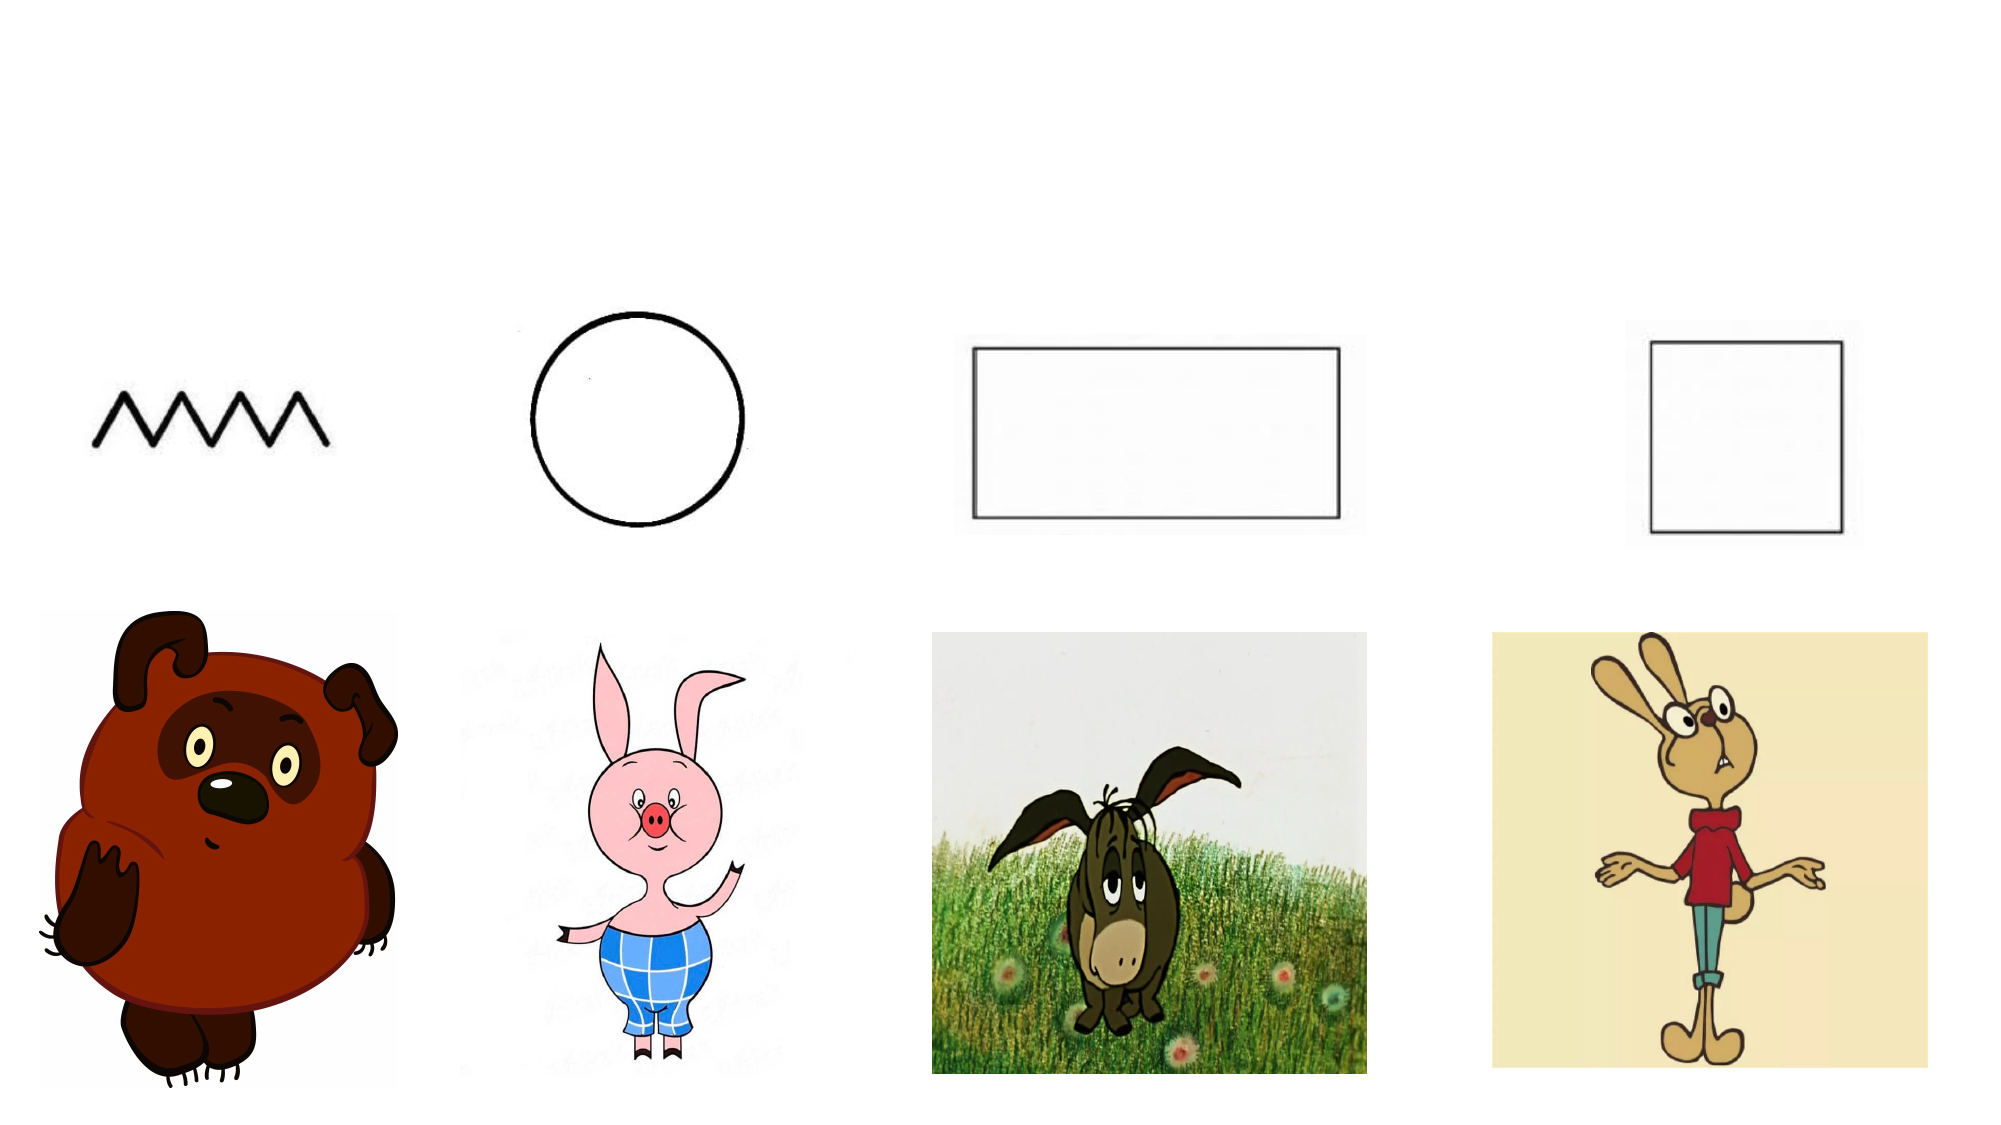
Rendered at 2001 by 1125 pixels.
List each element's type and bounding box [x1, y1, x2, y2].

picture [460, 629, 870, 1077]
picture [1491, 632, 1928, 1068]
picture [514, 289, 764, 549]
picture [932, 632, 1367, 1074]
picture [39, 611, 398, 1088]
picture [1625, 320, 1864, 549]
picture [954, 334, 1367, 535]
picture [27, 318, 398, 520]
